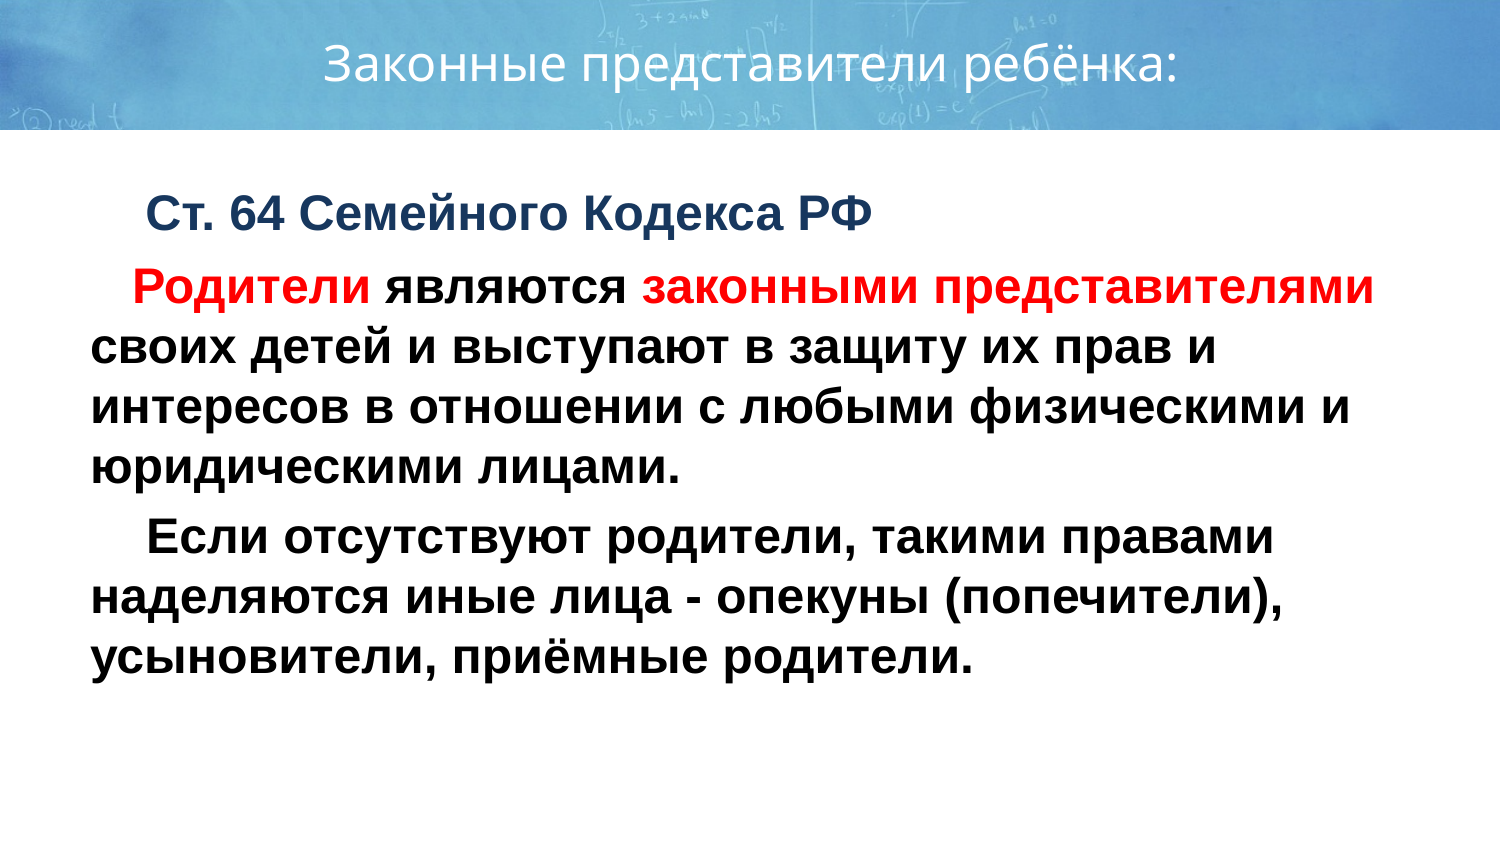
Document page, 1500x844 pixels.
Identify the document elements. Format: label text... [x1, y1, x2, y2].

picture [0, 0, 1500, 130]
list Ст. 64 Семейного Кодекса РФ Родители являются законными представителями своих детей и выступают в защиту их прав и интересов в отношении с любыми физическими и юридическими лицами. Если отсутствуют родители, такими правами наделяются иные лица - опекуны (попечители), усыновители, приёмные родители. [75, 156, 1425, 795]
